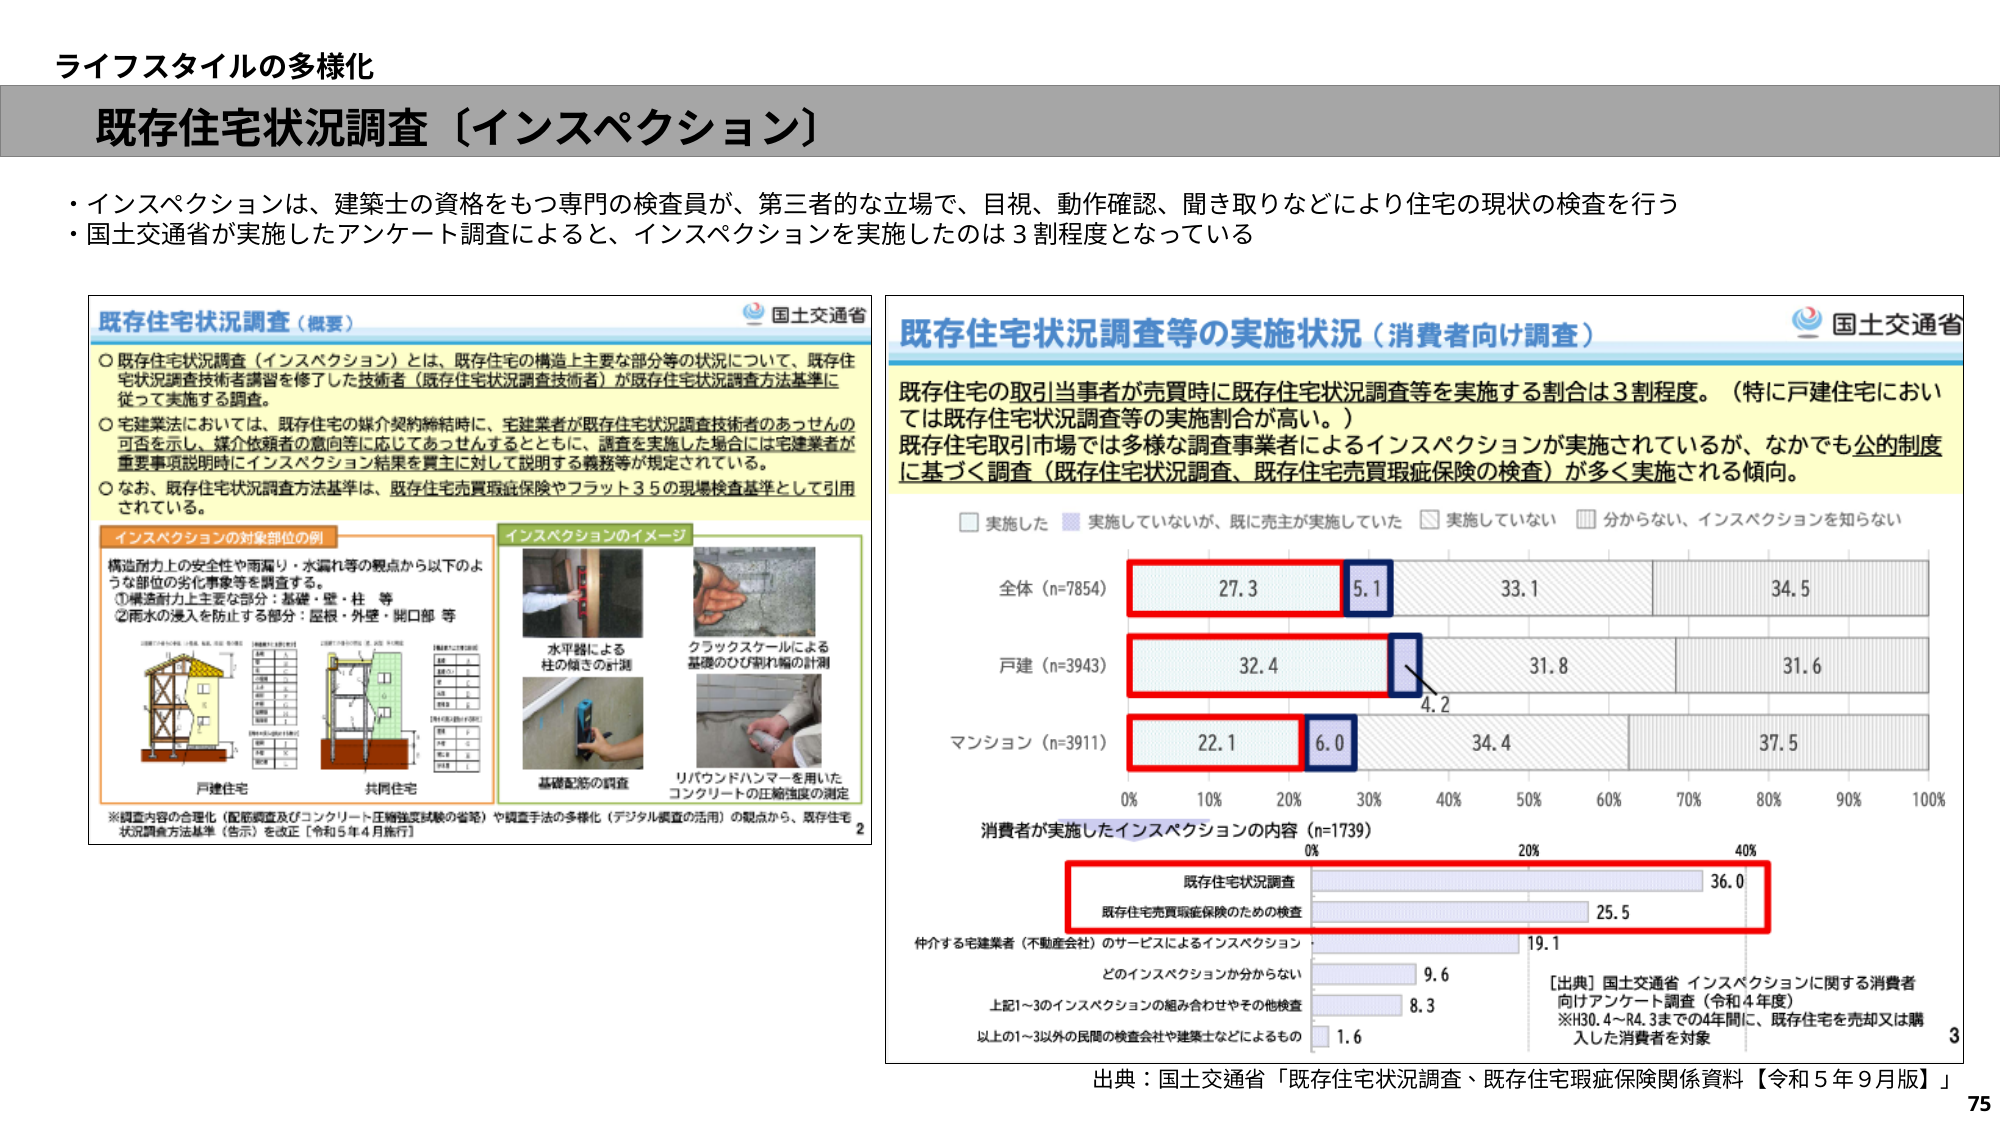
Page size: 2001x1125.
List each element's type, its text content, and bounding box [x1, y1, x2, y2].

slide_number 75 [1935, 1082, 1992, 1125]
picture [88, 295, 872, 845]
text_box 出典：国土交通省「既存住宅状況調査、既存住宅瑕疵保険関係資料【令和５年９月版】」 [193, 1054, 1978, 1093]
text_box [0, 85, 2000, 157]
text_box ライフスタイルの多様化 [53, 47, 1138, 83]
text_box ・インスペクションは、建築士の資格をもつ専門の検査員が、第三者的な立場で、目視、動作確認、聞き取りなどにより住宅の現状の検査を行う ・国土交通省が実施したアンケート調査によると、インスペクションを実施したのは3割程度となっている [47, 177, 1937, 249]
text_box 既存住宅状況調査〔インスペクション〕 [52, 94, 1533, 149]
picture [885, 295, 1963, 1063]
